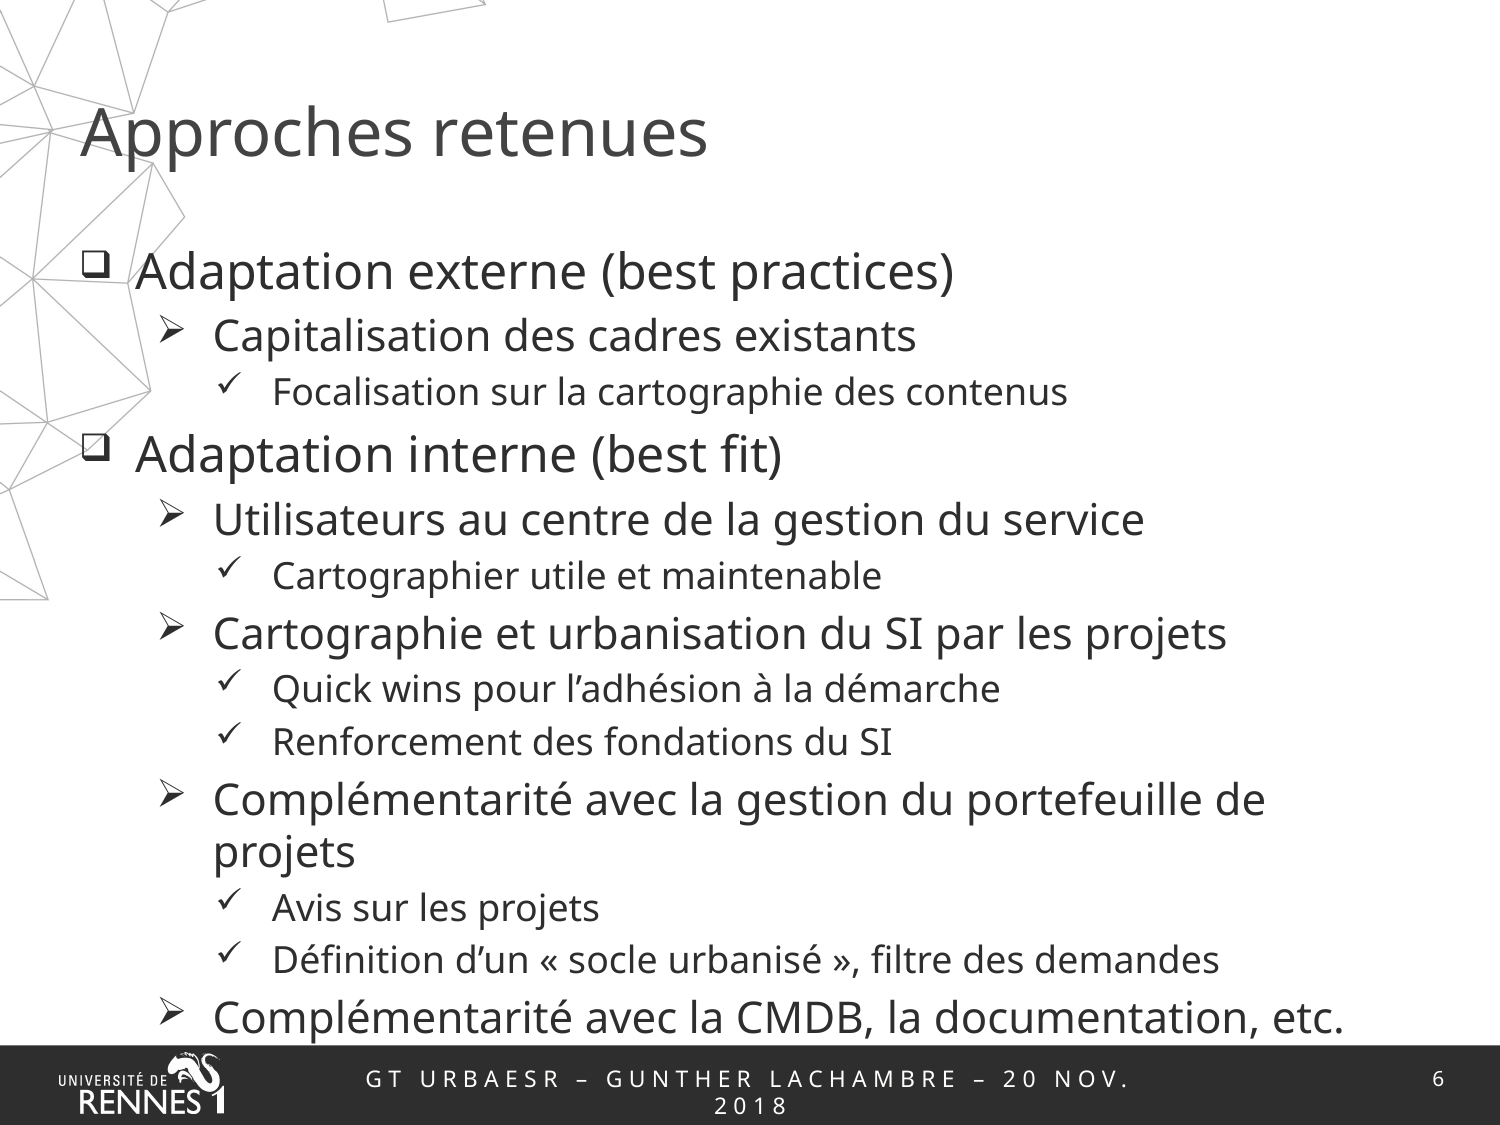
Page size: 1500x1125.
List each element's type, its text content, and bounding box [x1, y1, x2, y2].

picture [0, 0, 1500, 1045]
picture [59, 1052, 224, 1114]
title Approches retenues [65, 81, 1471, 212]
list Adaptation externe (best practices) Capitalisation des cadres existants Focalisation sur la cartographie des contenus Adaptation interne (best fit) Utilisateurs au centre de la gestion du service Cartographier utile et maintenable Cartographie et urbanisation du SI par les projets Quick wins pour l’adhésion à la démarche Renforcement des fondations du SI Complémentarité avec la gestion du portefeuille de projets Avis sur les projets Définition d’un « socle urbanisé », filtre des demandes Complémentarité avec la CMDB, la documentation, etc. [53, 231, 1436, 528]
footer GT UrbaESR – Gunther Lachambre – 20 nov. 2018 [348, 1058, 1152, 1125]
slide_number 6 [1257, 1057, 1459, 1118]
